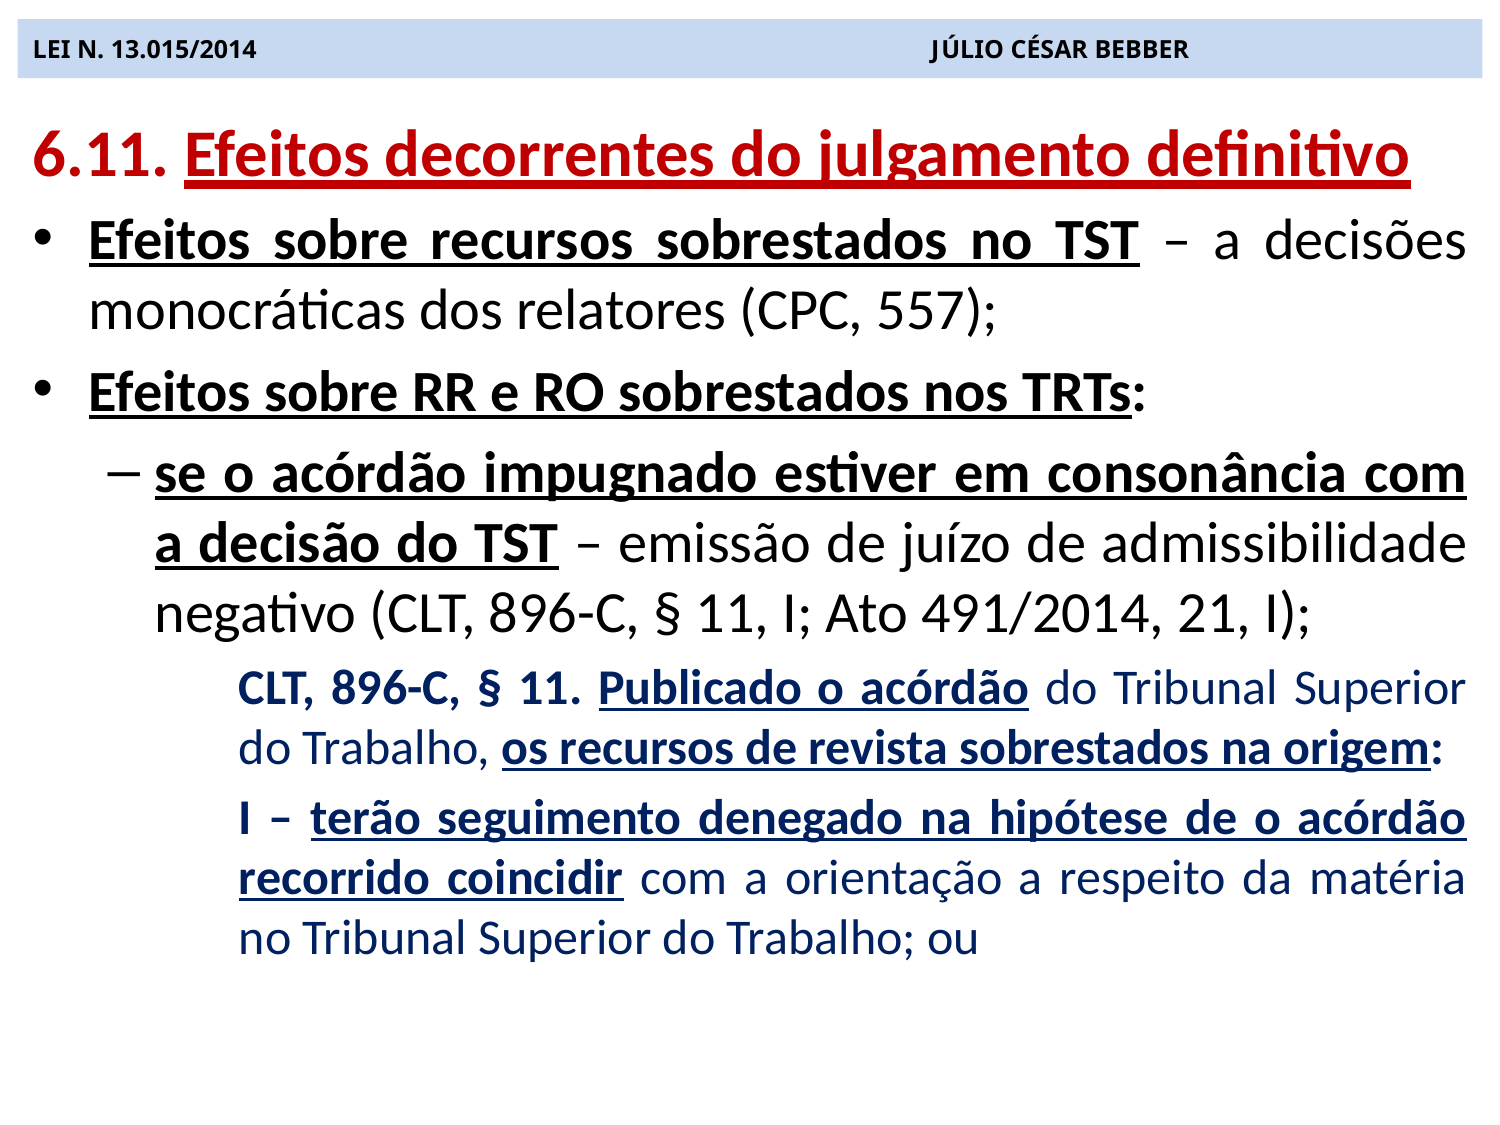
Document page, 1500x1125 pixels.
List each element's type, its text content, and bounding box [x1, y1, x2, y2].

list 6.11. Efeitos decorrentes do julgamento definitivo Efeitos sobre recursos sobrestados no TST – a decisões monocráticas dos relatores (CPC, 557); Efeitos sobre RR e RO sobrestados nos TRTs: se o acórdão impugnado estiver em consonância com a decisão do TST – emissão de juízo de admissibilidade negativo (CLT, 896-C, § 11, I; Ato 491/2014, 21, I); CLT, 896-C, § 11. Publicado o acórdão do Tribunal Superior do Trabalho, os recursos de revista sobrestados na origem: I – terão seguimento denegado na hipótese de o acórdão recorrido coincidir com a orientação a respeito da matéria no Tribunal Superior do Trabalho; ou [17, 101, 1483, 1094]
title LEI N. 13.015/2014 JÚLIO CÉSAR BEBBER [17, 19, 1483, 79]
